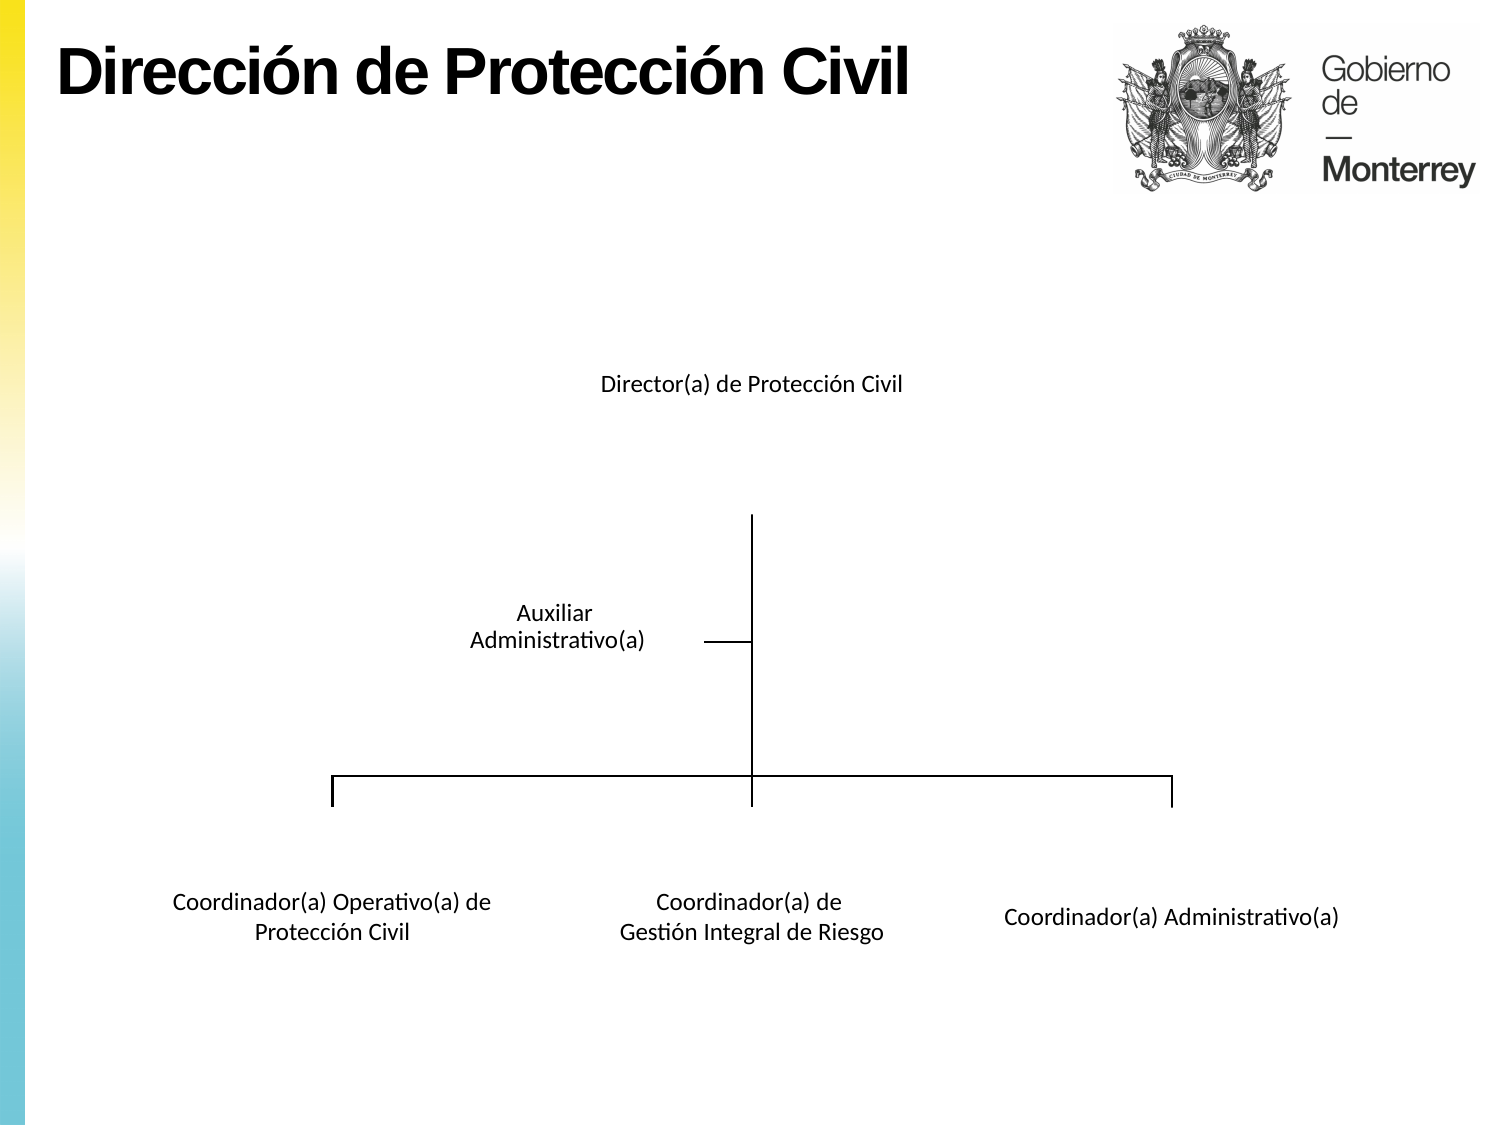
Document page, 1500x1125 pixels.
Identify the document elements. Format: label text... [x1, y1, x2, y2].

picture [1113, 23, 1480, 194]
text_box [65, 250, 1440, 1024]
text_box Dirección de Protección Civil [41, 20, 1236, 116]
picture [0, 0, 25, 1125]
